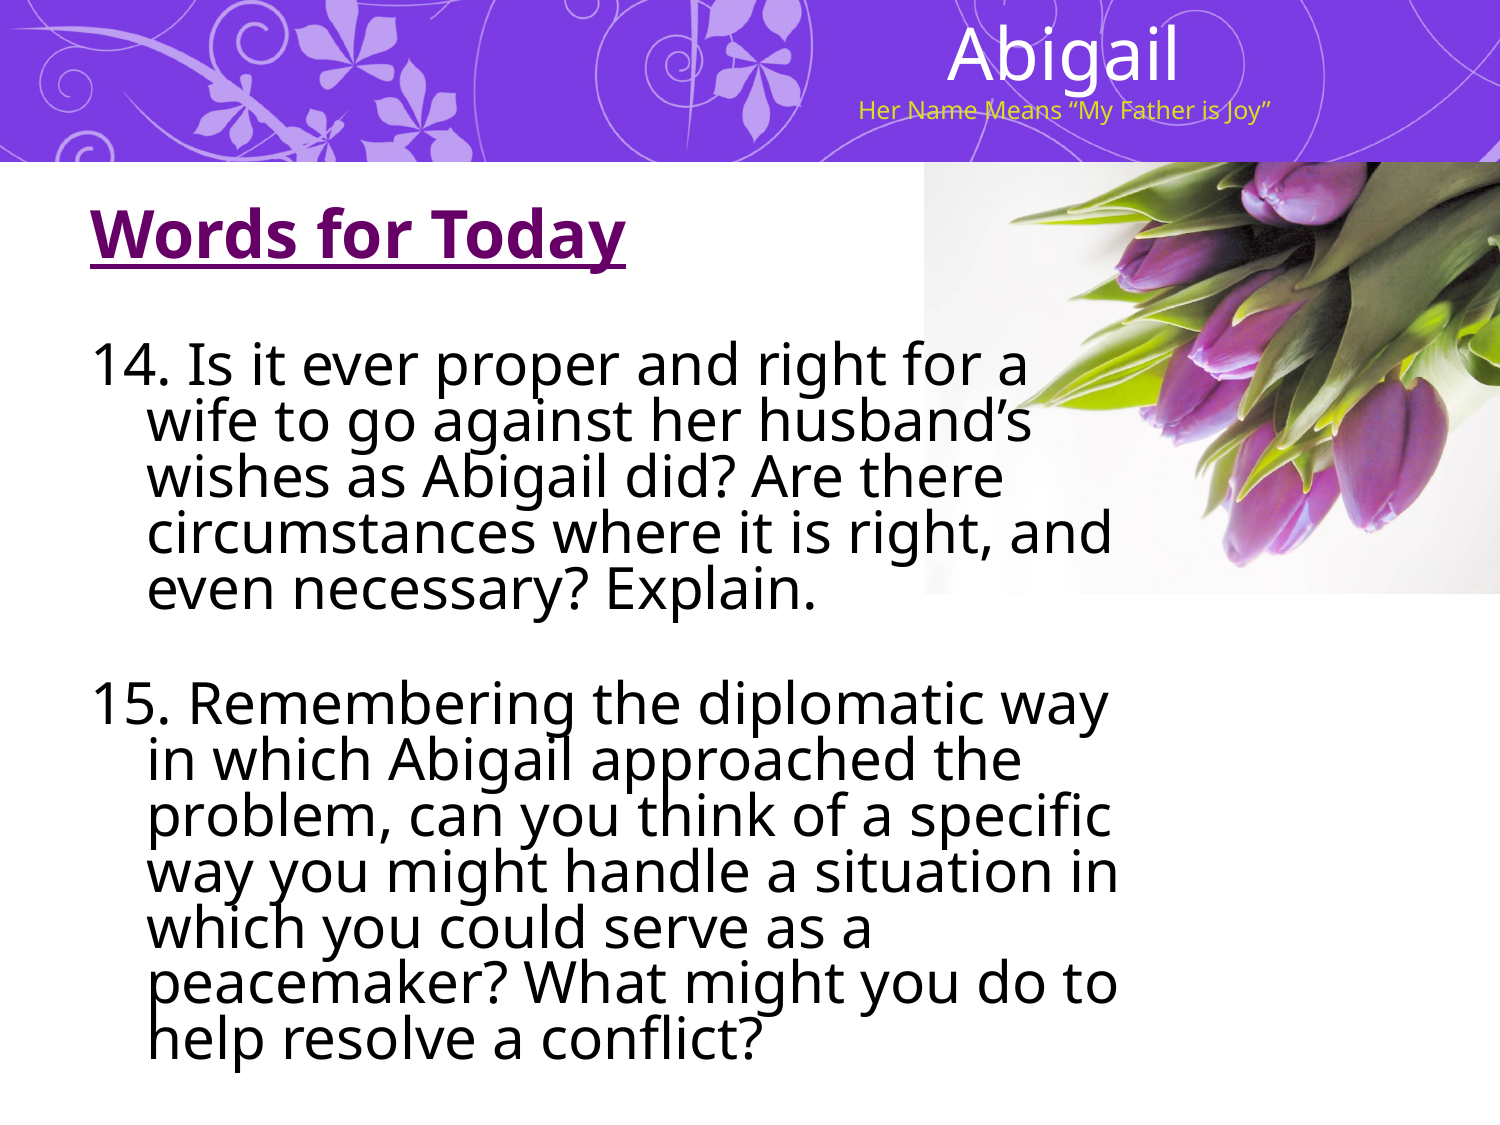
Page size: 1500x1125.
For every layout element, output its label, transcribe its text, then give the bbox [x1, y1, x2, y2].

list Words for Today 14. Is it ever proper and right for a wife to go against her husband’s wishes as Abigail did? Are there circumstances where it is right, and even necessary? Explain. 15. Remembering the diplomatic way in which Abigail approached the problem, can you think of a specific way you might handle a situation in which you could serve as a peacemaker? What might you do to help resolve a conflict? [75, 200, 1150, 943]
picture [0, 0, 1500, 595]
